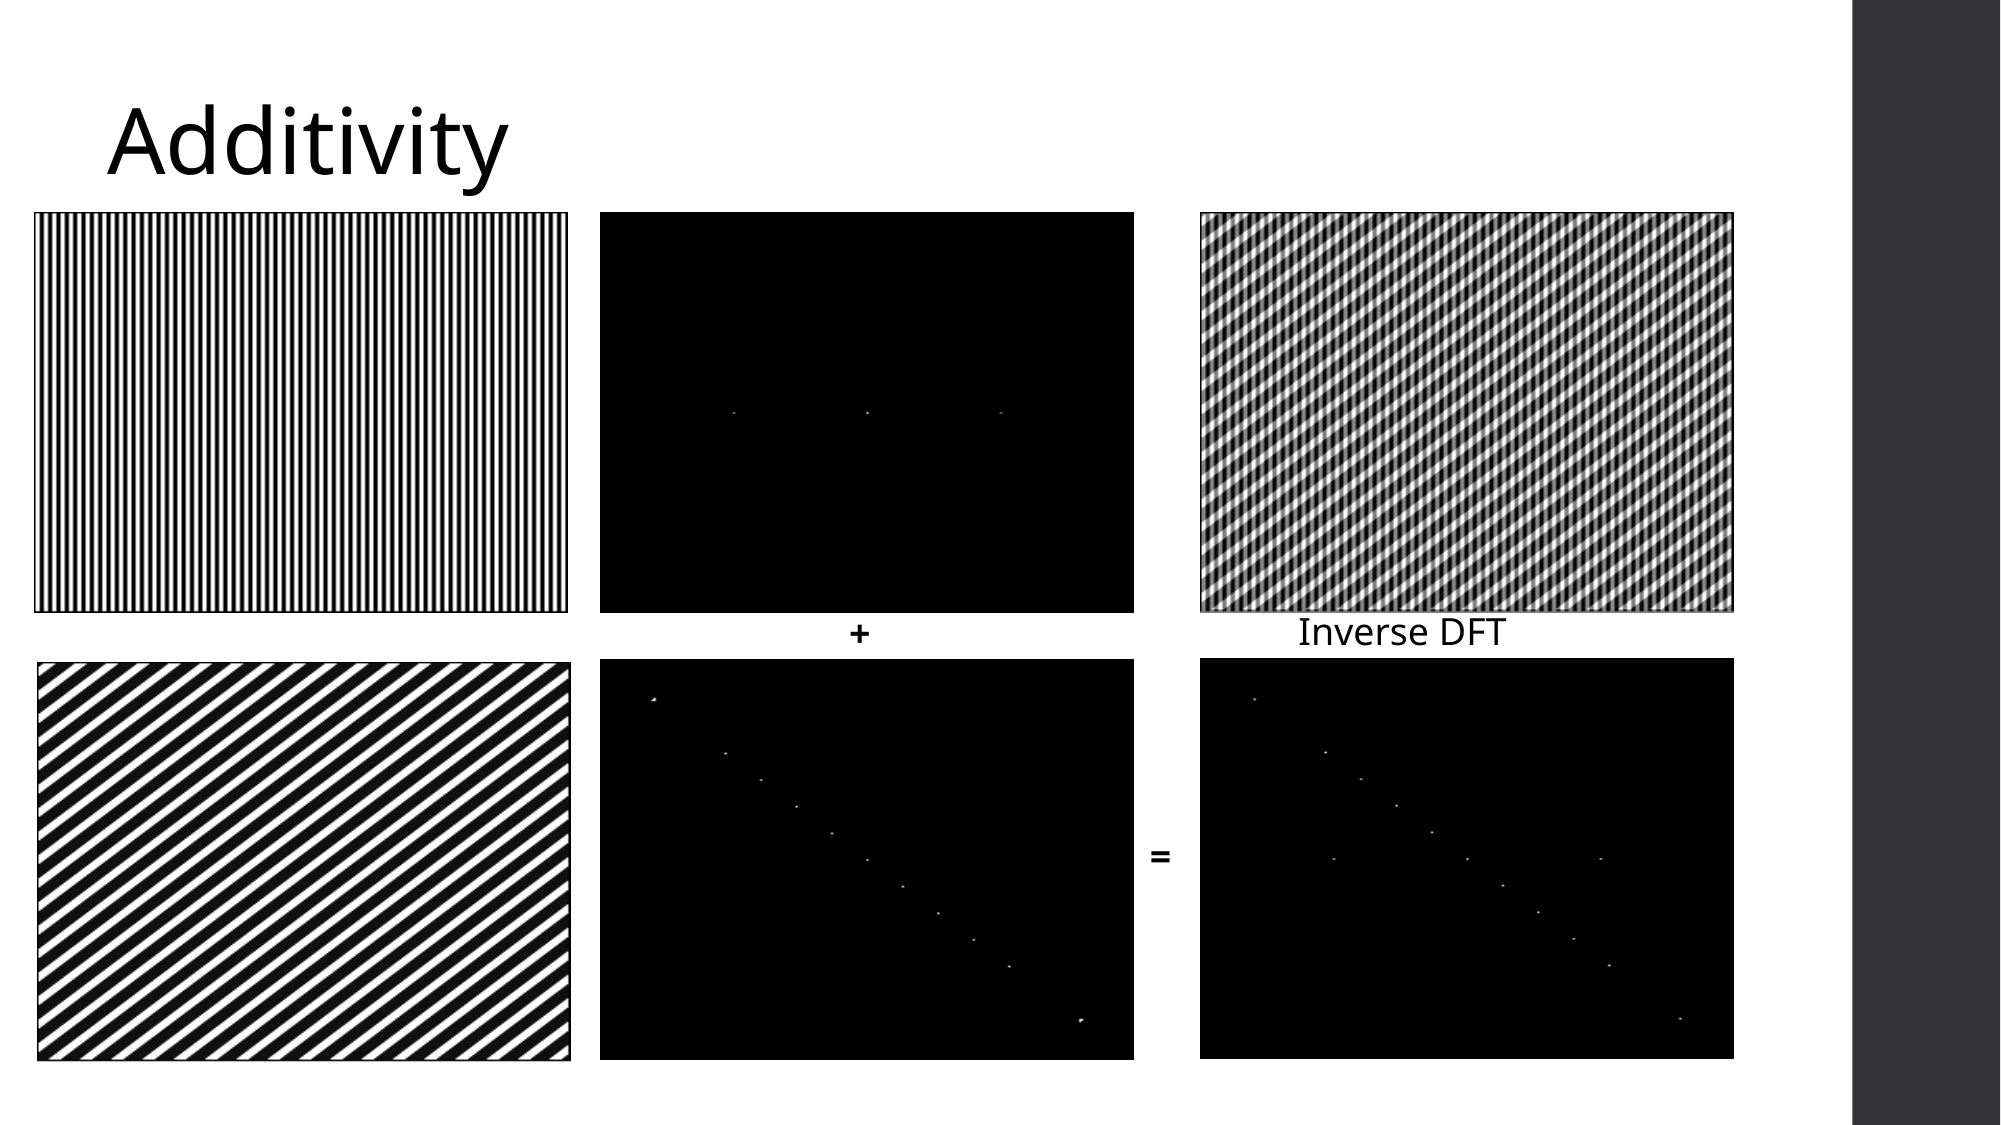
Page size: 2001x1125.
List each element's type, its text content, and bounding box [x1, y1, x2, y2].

picture [599, 659, 1134, 1060]
picture [1199, 211, 1734, 613]
picture [36, 662, 571, 1063]
picture [33, 211, 568, 613]
text_box = [1149, 824, 1160, 886]
text_box + [834, 621, 888, 658]
picture [1199, 658, 1734, 1059]
text_box Inverse DFT [1283, 621, 1536, 656]
title Additivity [92, 52, 1683, 203]
picture [599, 211, 1134, 613]
